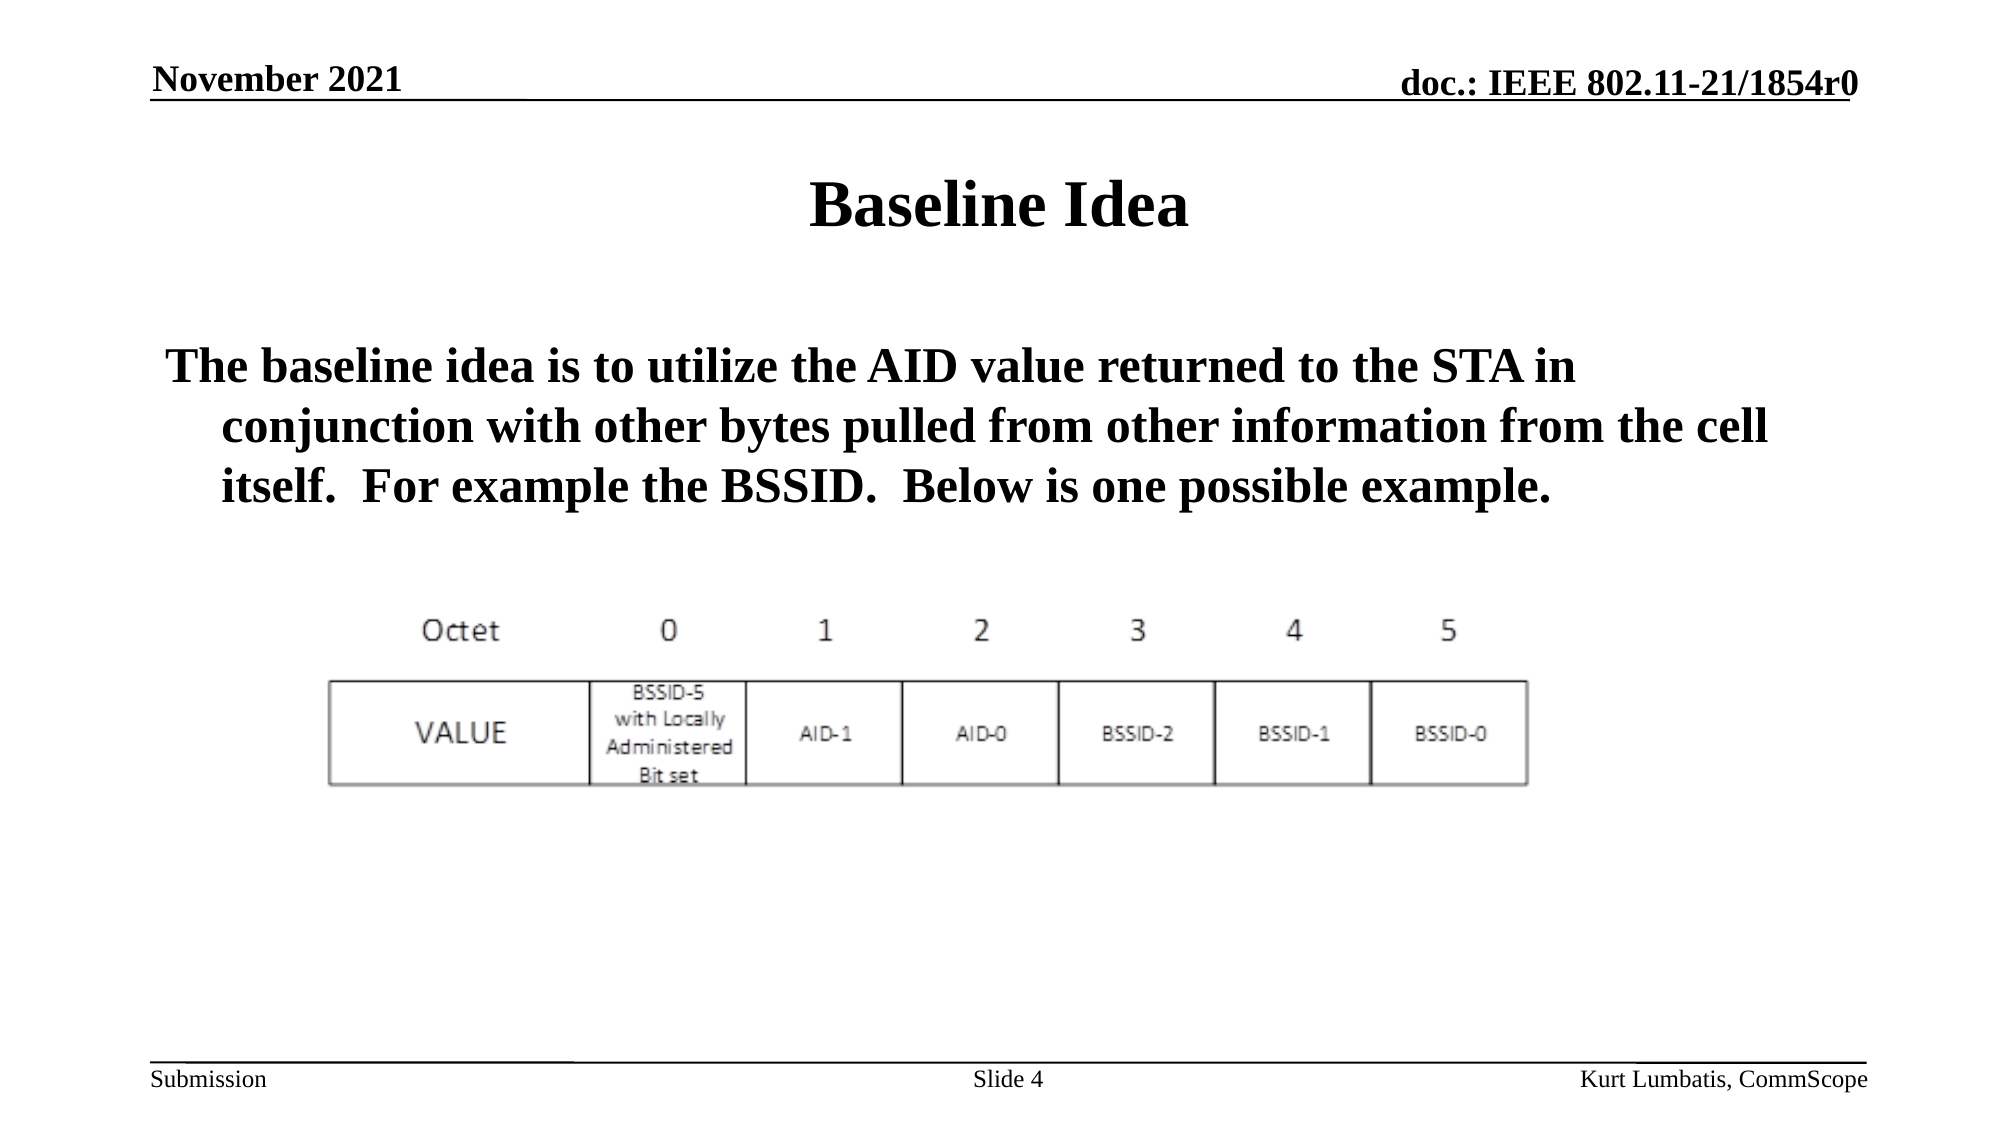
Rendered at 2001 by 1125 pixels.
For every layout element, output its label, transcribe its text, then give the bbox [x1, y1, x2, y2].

title Baseline Idea [149, 112, 1850, 288]
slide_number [152, 54, 563, 100]
list The baseline idea is to utilize the AID value returned to the STA in conjunction with other bytes pulled from other information from the cell itself. For example the BSSID. Below is one possible example. [149, 324, 1850, 1000]
slide_number Slide 4 [950, 1061, 1067, 1123]
picture [324, 574, 1532, 795]
footer Kurt Lumbatis, CommScope [1171, 1061, 1869, 1093]
